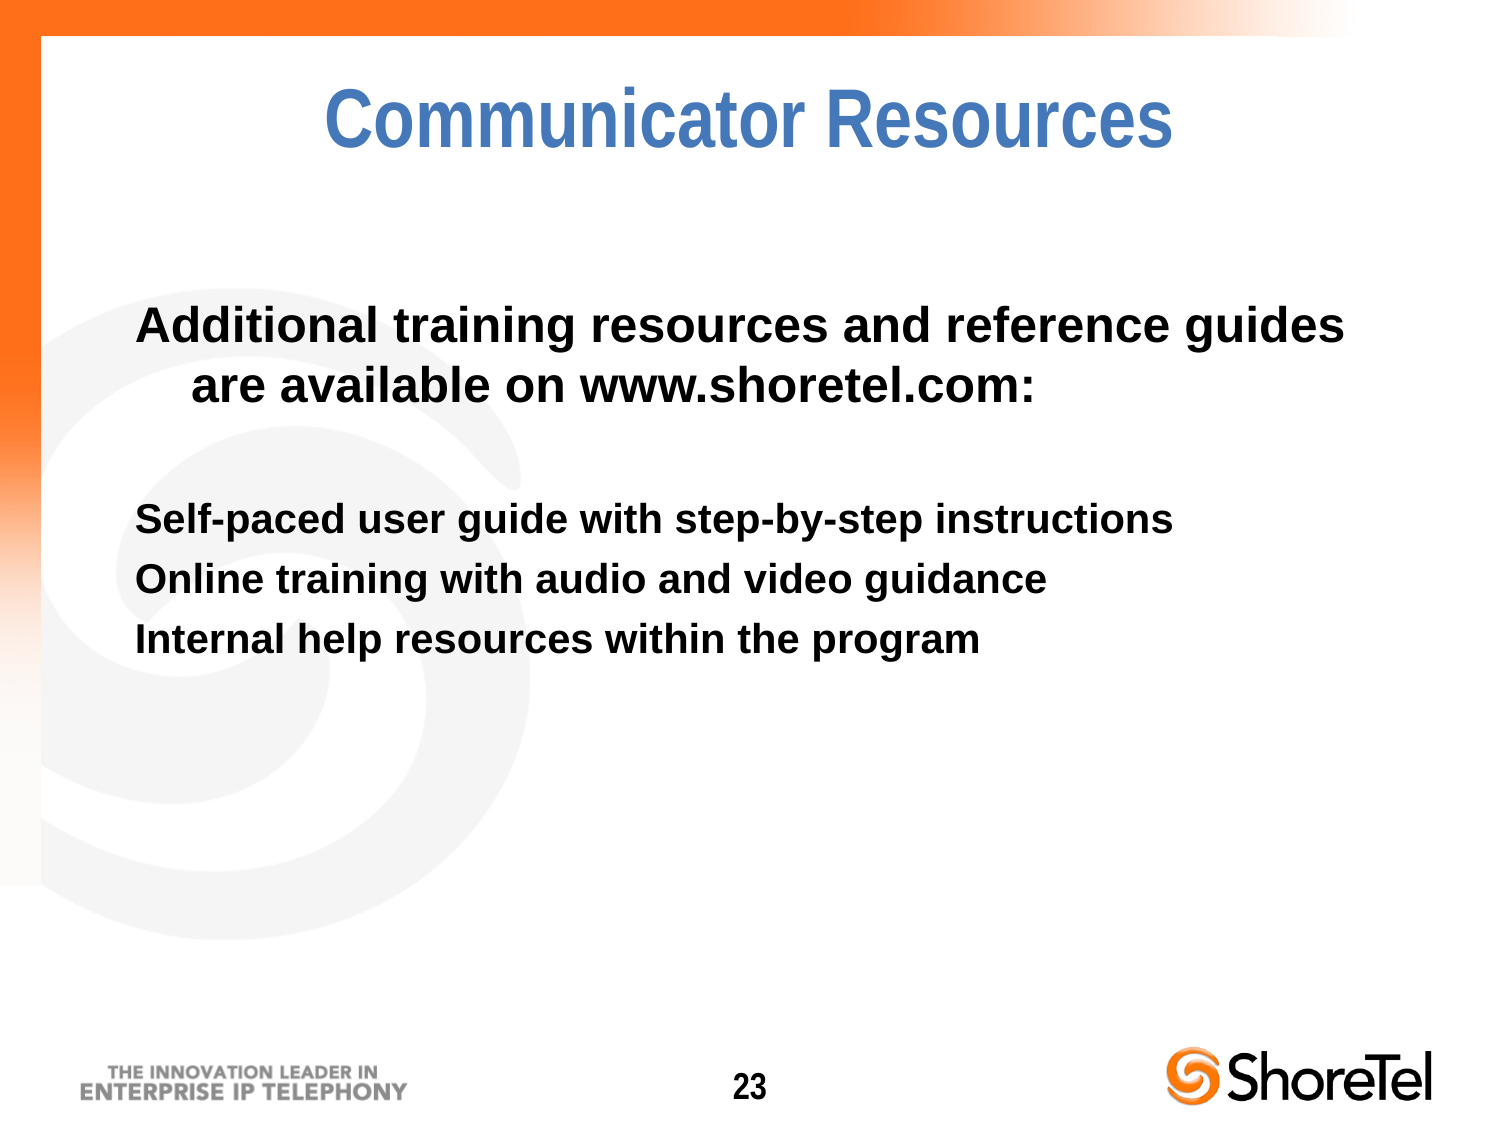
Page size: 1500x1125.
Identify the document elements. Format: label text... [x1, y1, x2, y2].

slide_number 23 [575, 1054, 925, 1105]
picture [0, 0, 1500, 1121]
list Additional training resources and reference guides are available on www.shoretel.com: Self-paced user guide with step-by-step instructions Online training with audio and video guidance Internal help resources within the program [120, 285, 1420, 840]
title Communicator Resources [75, 57, 1425, 174]
